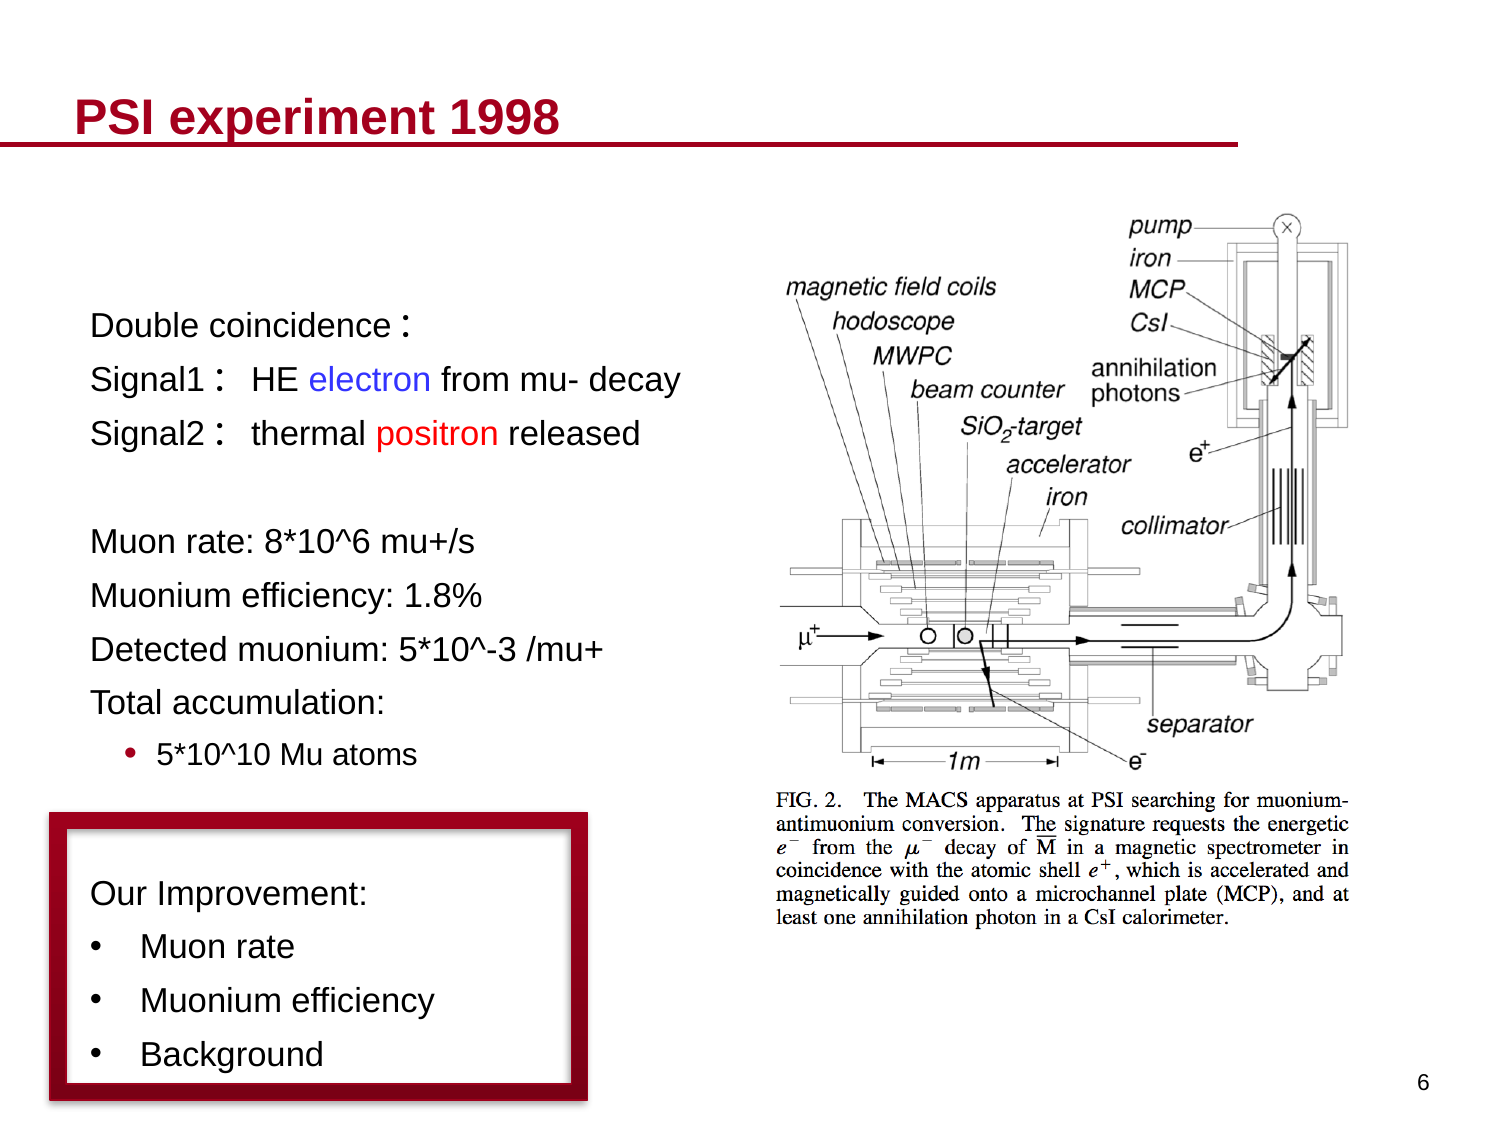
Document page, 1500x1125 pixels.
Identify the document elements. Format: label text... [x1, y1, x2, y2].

slide_number 6 [1405, 1036, 1458, 1125]
picture [731, 197, 1377, 946]
title PSI experiment 1998 [74, 21, 1404, 145]
text_box Double coincidence： Signal1：HE electron from mu- decay Signal2：thermal positron released Muon rate: 8*10^6 mu+/s Muonium efficiency: 1.8% Detected muonium: 5*10^-3 /mu+ Total accumulation: 5*10^10 Mu atoms Our Improvement: Muon rate Muonium efficiency Background [75, 287, 751, 1088]
text_box [49, 812, 588, 1101]
